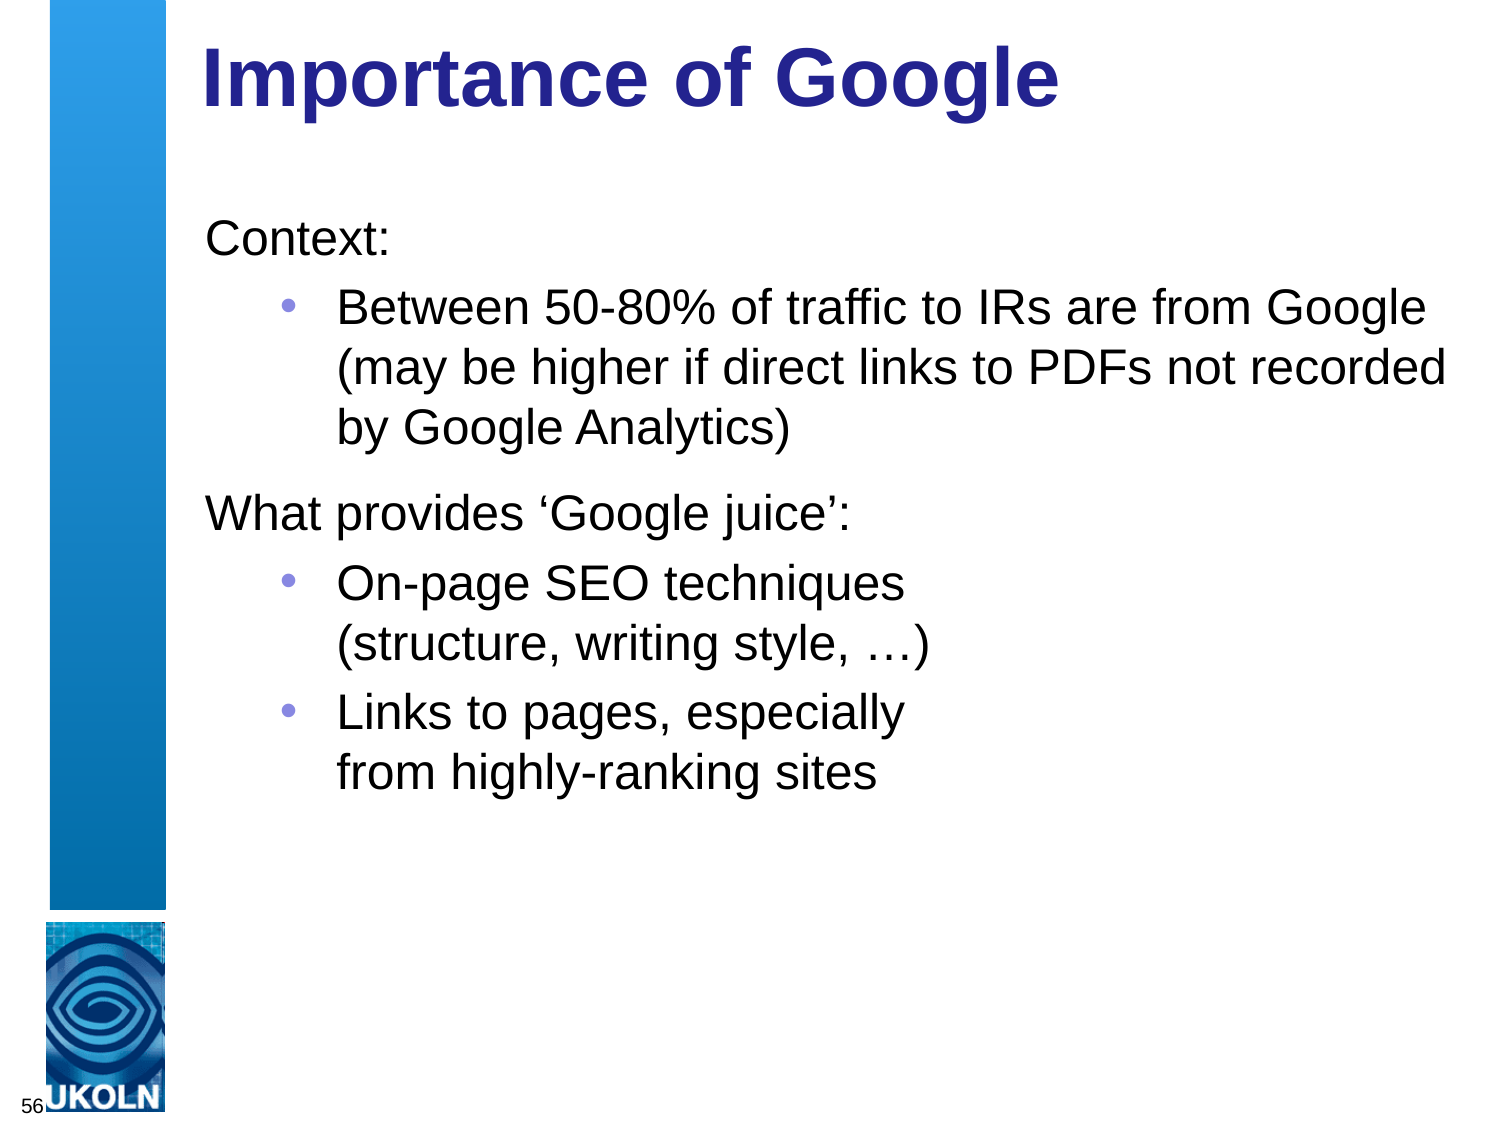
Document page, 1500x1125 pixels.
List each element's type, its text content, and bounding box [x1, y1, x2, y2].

title Importance of Google [186, 16, 1462, 128]
picture [46, 922, 165, 1112]
list Context: Between 50-80% of traffic to IRs are from Google (may be higher if direct links to PDFs not recorded by Google Analytics) What provides ‘Google juice’: On-page SEO techniques (structure, writing style, …) Links to pages, especially from highly-ranking sites [189, 197, 1488, 996]
slide_number 56 [0, 1085, 60, 1125]
picture [46, 922, 58, 927]
